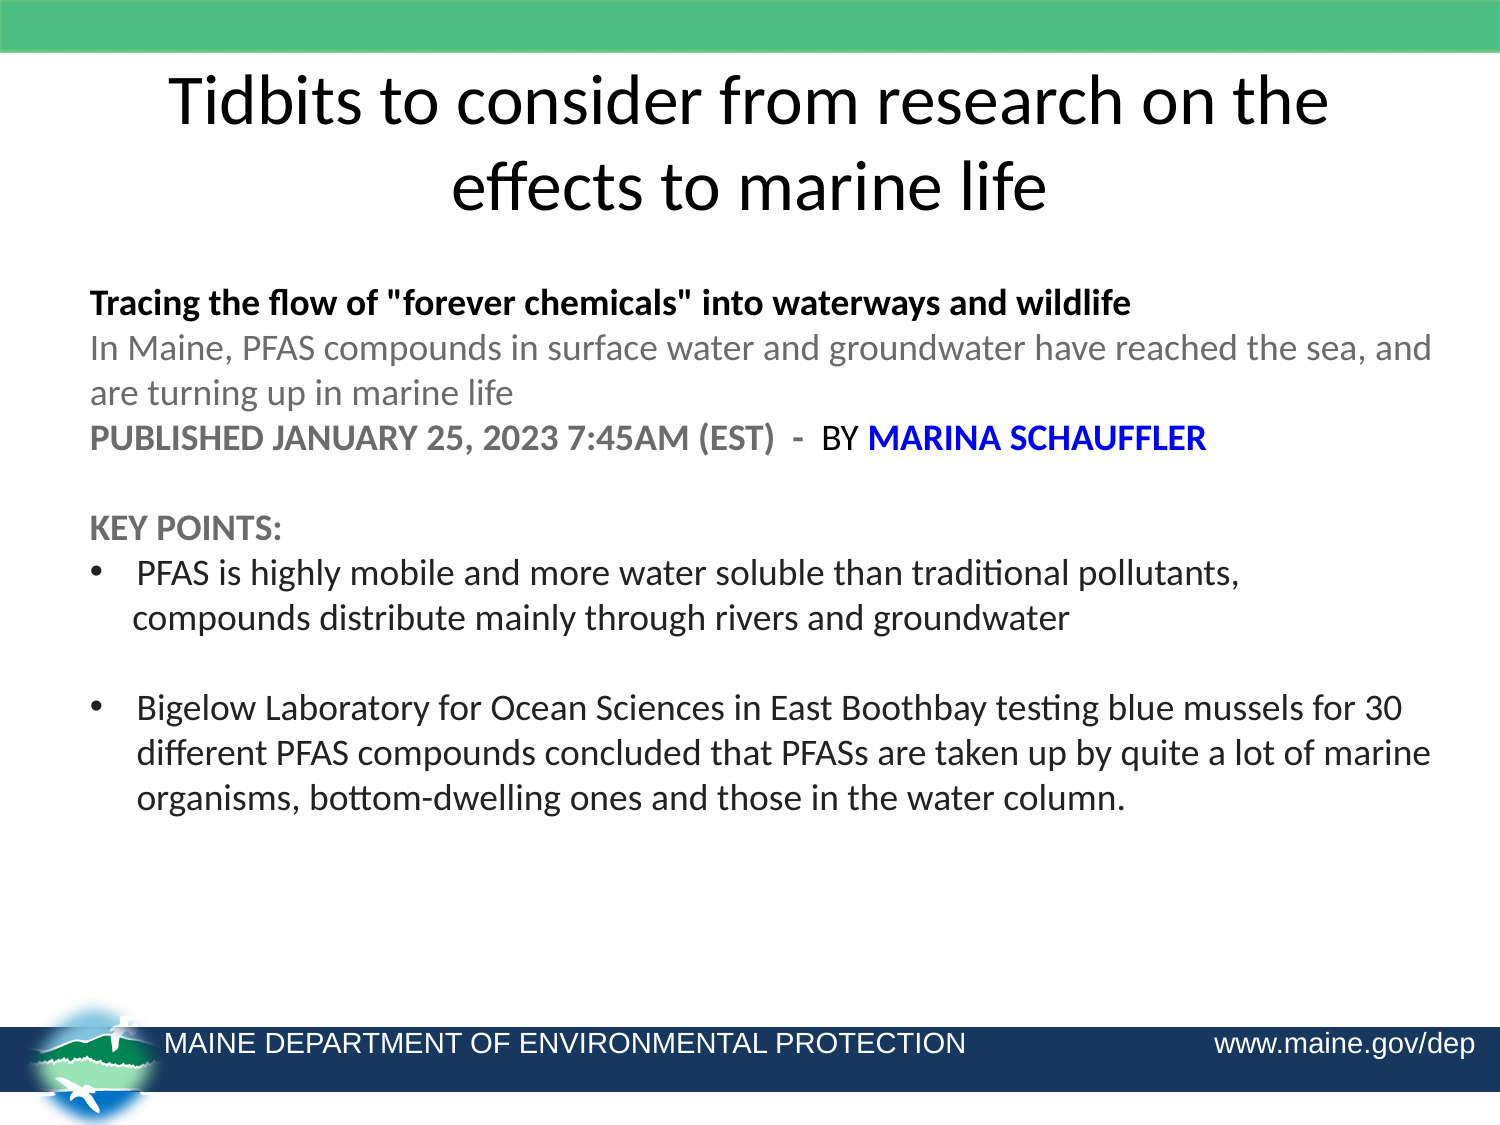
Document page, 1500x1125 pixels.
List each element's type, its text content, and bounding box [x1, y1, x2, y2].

text_box [0, 0, 1500, 51]
picture [16, 992, 173, 1125]
title Tidbits to consider from research on the effects to marine life [75, 45, 1425, 233]
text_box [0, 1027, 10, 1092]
text_box MAINE DEPARTMENT OF ENVIRONMENTAL PROTECTION www.maine.gov/dep [178, 1027, 1500, 1092]
text_box Tracing the flow of "forever chemicals" into waterways and wildlife In Maine, PFAS compounds in surface water and groundwater have reached the sea, and are turning up in marine life PUBLISHED JANUARY 25, 2023 7:45AM (EST) - By MARINA SCHAUFFLER Key points: PFAS is highly mobile and more water soluble than traditional pollutants, compounds distribute mainly through rivers and groundwater Bigelow Laboratory for Ocean Sciences in East Boothbay testing blue mussels for 30 different PFAS compounds concluded that PFASs are taken up by quite a lot of marine organisms, bottom-dwelling ones and those in the water column. [75, 270, 1463, 871]
